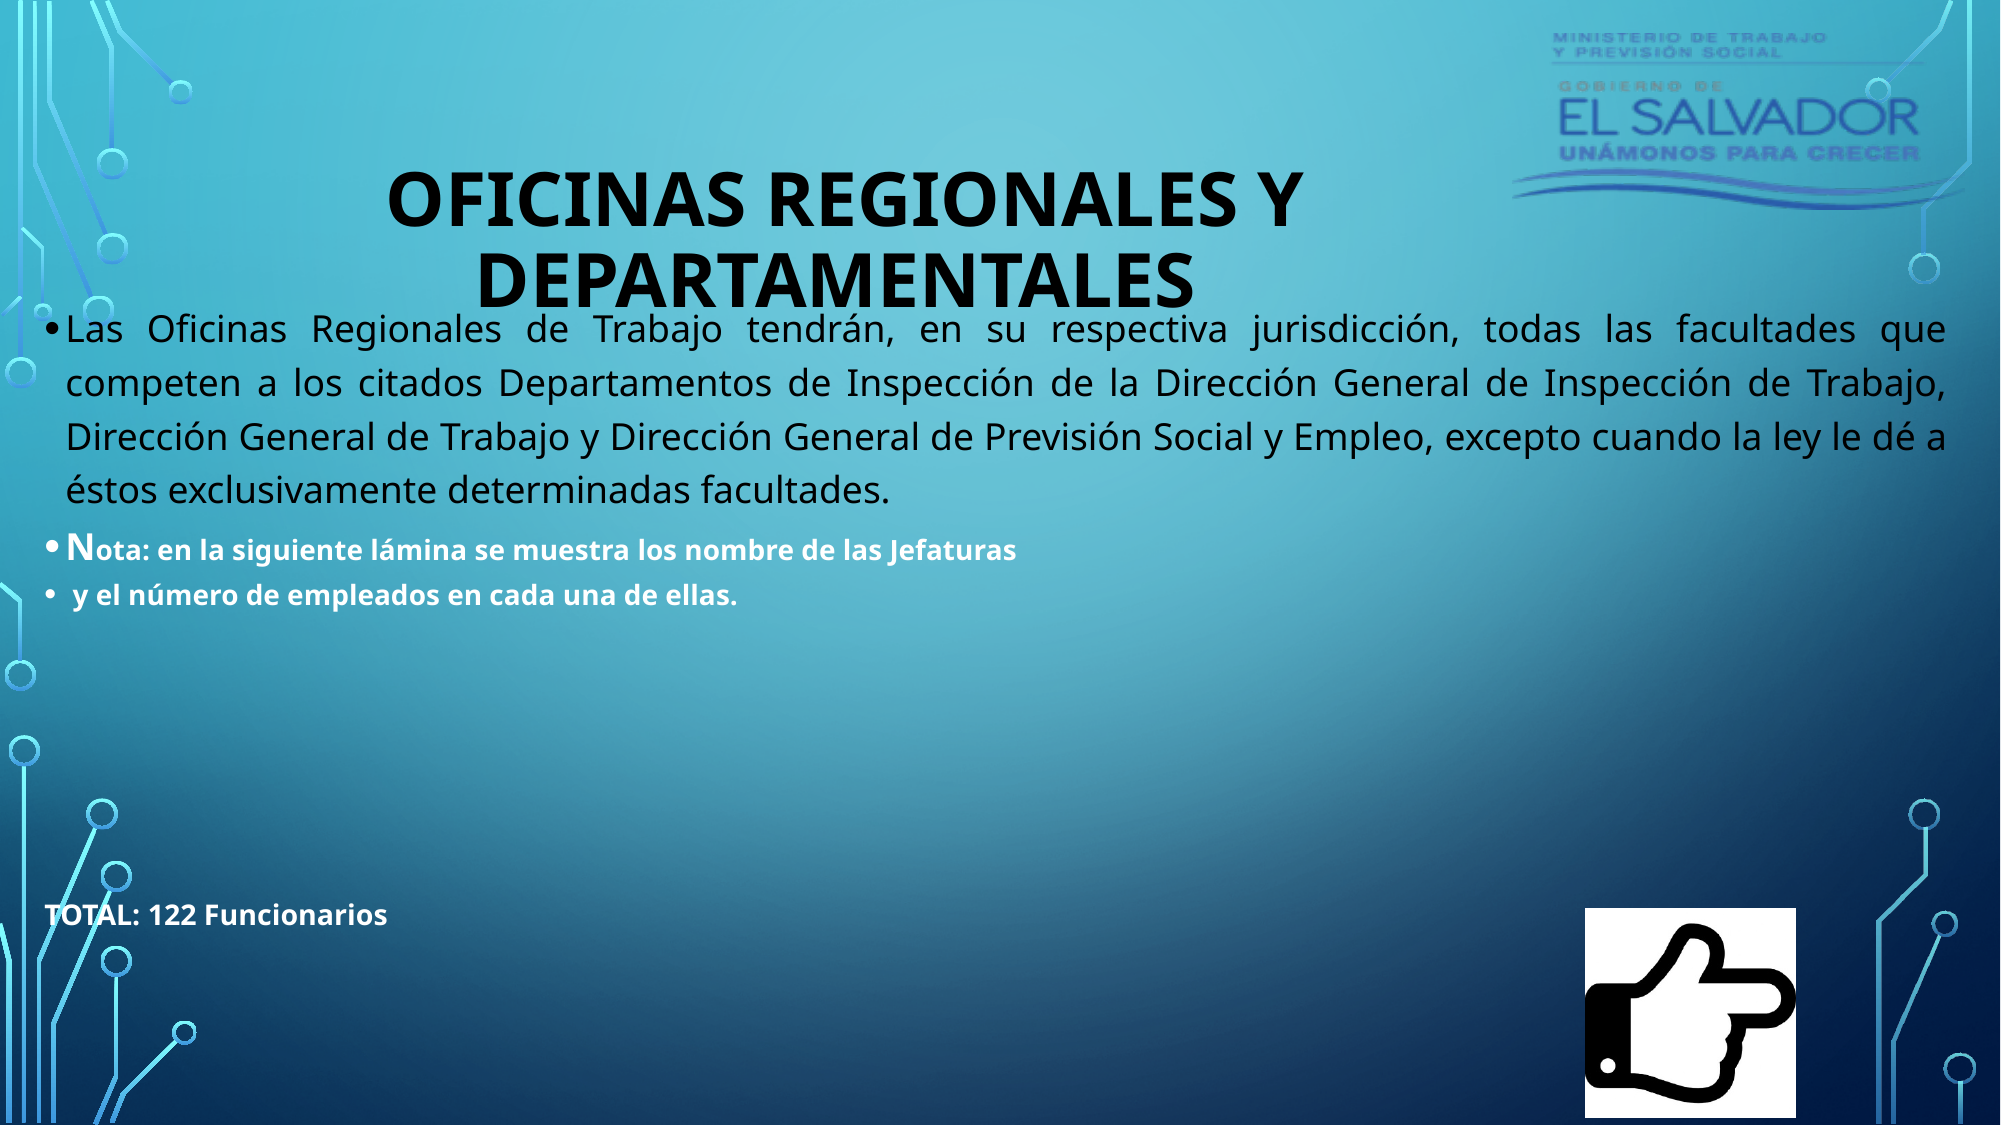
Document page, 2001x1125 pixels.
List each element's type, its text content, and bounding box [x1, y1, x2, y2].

picture [1585, 907, 1796, 1118]
picture [1511, 32, 1966, 210]
text_box Las Oficinas Regionales de Trabajo tendrán, en su respectiva jurisdicción, todas las facultades que competen a los citados Departamentos de Inspección de la Dirección General de Inspección de Trabajo, Dirección General de Trabajo y Dirección General de Previsión Social y Empleo, excepto cuando la ley le dé a éstos exclusivamente determinadas facultades. Nota: en la siguiente lámina se muestra los nombre de las Jefaturas y el número de empleados en cada una de ellas. TOTAL: 122 Funcionarios [29, 209, 1965, 962]
title oficinas regionales y departamentales [225, 121, 1466, 209]
